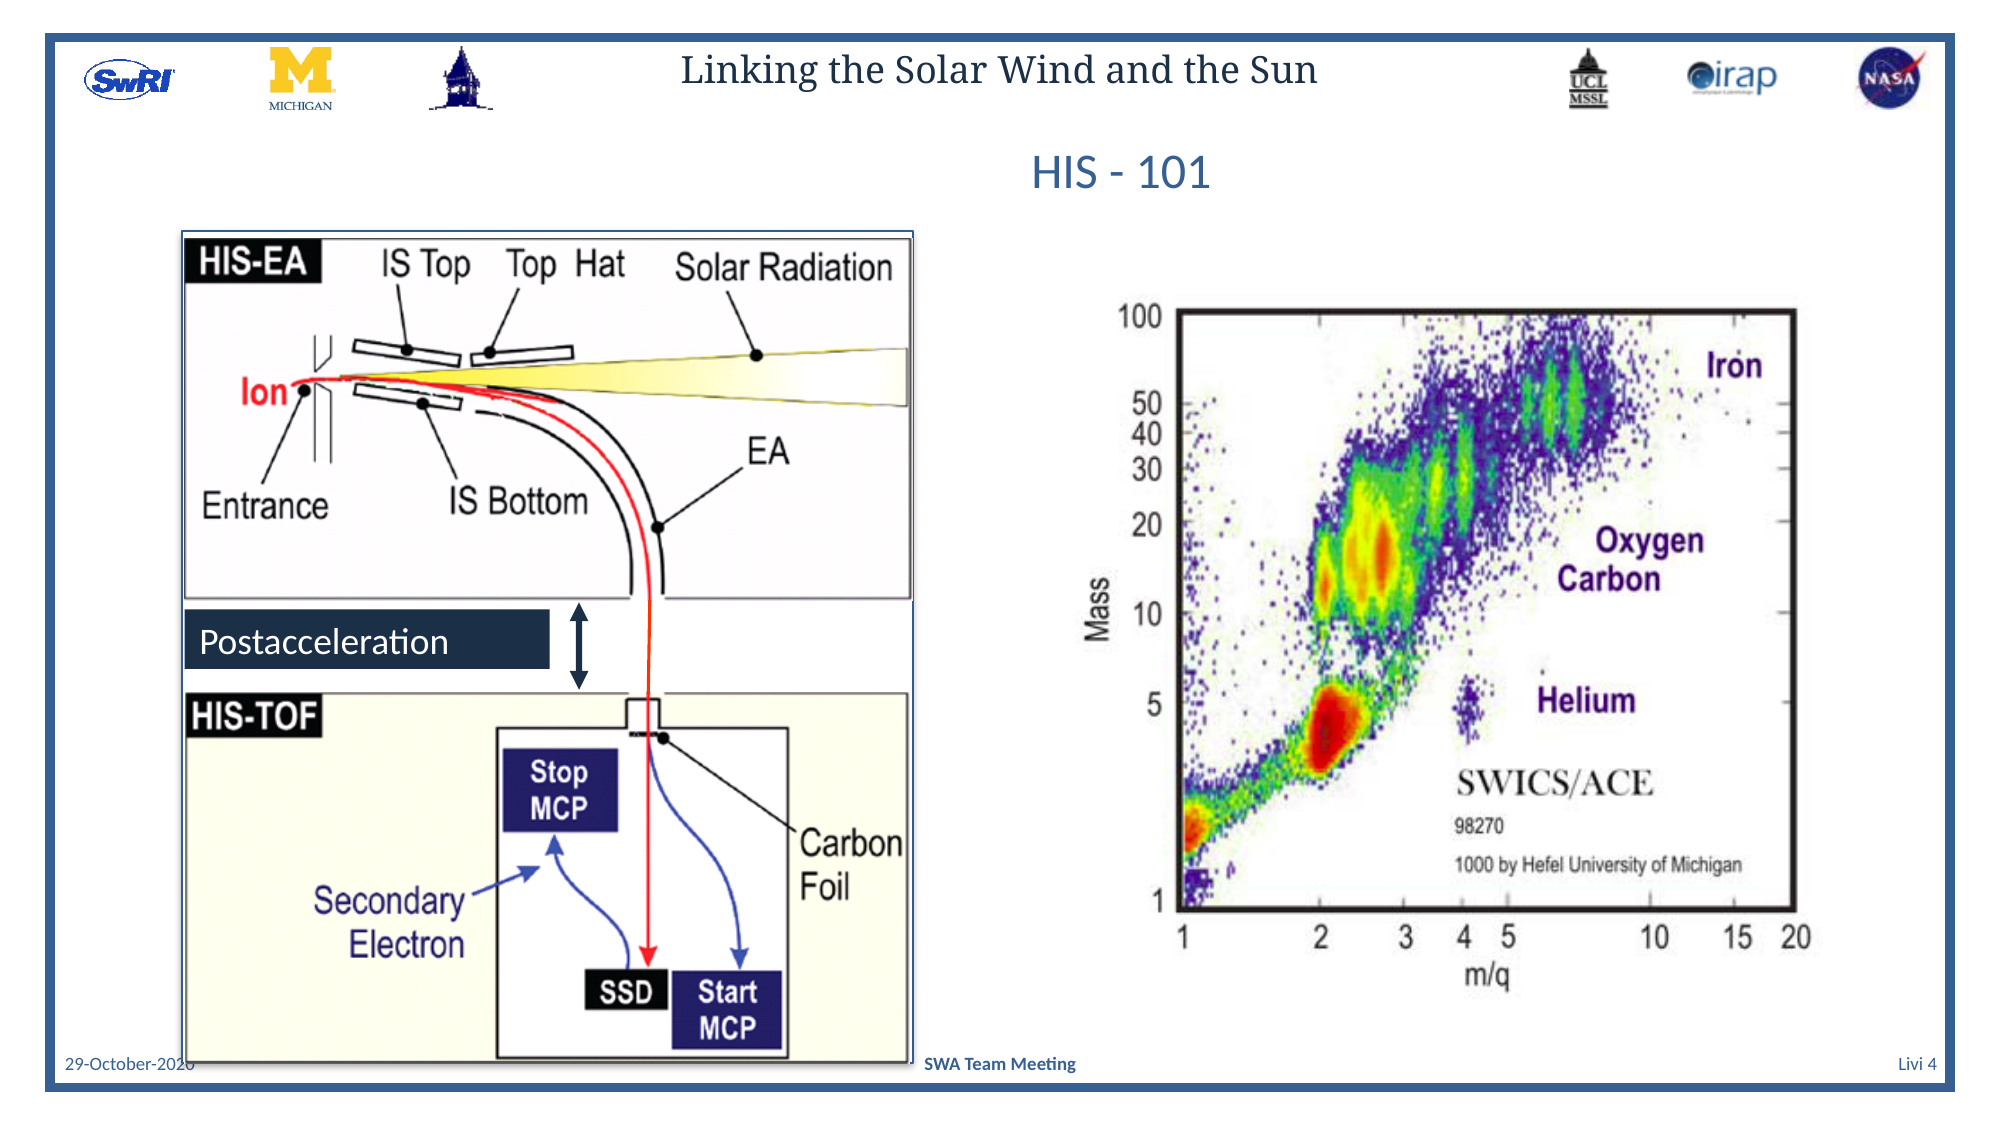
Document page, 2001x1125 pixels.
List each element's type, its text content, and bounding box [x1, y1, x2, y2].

title HIS - 101 [649, 115, 1594, 224]
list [1076, 280, 1823, 1001]
text_box [181, 606, 914, 695]
picture [269, 47, 336, 110]
picture [184, 692, 910, 1064]
picture [1686, 59, 1779, 98]
picture [84, 59, 175, 100]
text_box Postacceleration [184, 609, 550, 669]
picture [184, 237, 914, 602]
picture [1569, 47, 1610, 110]
picture [1854, 46, 1930, 110]
text_box [181, 230, 914, 239]
text_box [572, 609, 586, 690]
picture [429, 46, 493, 110]
